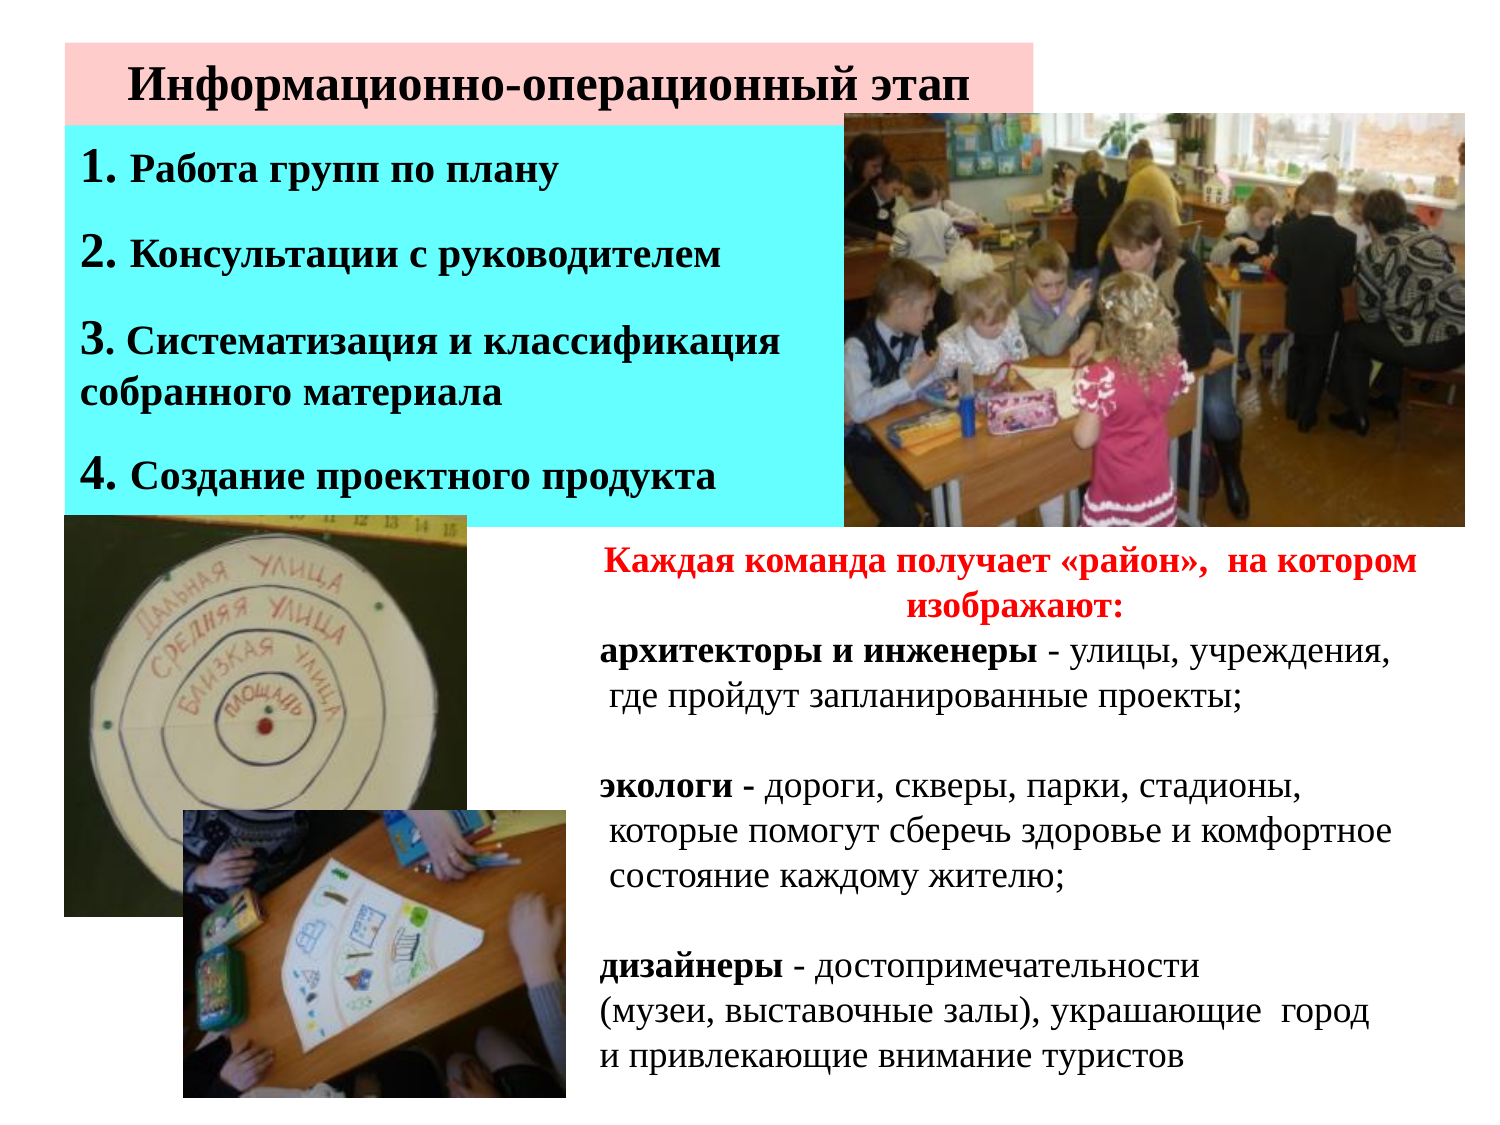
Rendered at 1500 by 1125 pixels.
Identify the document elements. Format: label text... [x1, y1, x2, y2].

text_box 1. Работа групп по плану 2. Консультации с руководителем 3. Систематизация и классификация собранного материала 4. Создание проектного продукта [64, 125, 839, 527]
picture [844, 113, 1465, 527]
picture [64, 515, 566, 1098]
text_box Информационно-операционный этап [64, 42, 1034, 125]
text_box Каждая команда получает «район», на котором изображают: архитекторы и инженеры - улицы, учреждения, где пройдут запланированные проекты; экологи - дороги, скверы, парки, стадионы, которые помогут сберечь здоровье и комфортное состояние каждому жителю; дизайнеры - достопримечательности (музеи, выставочные залы), украшающие город и привлекающие внимание туристов [584, 527, 1437, 1082]
